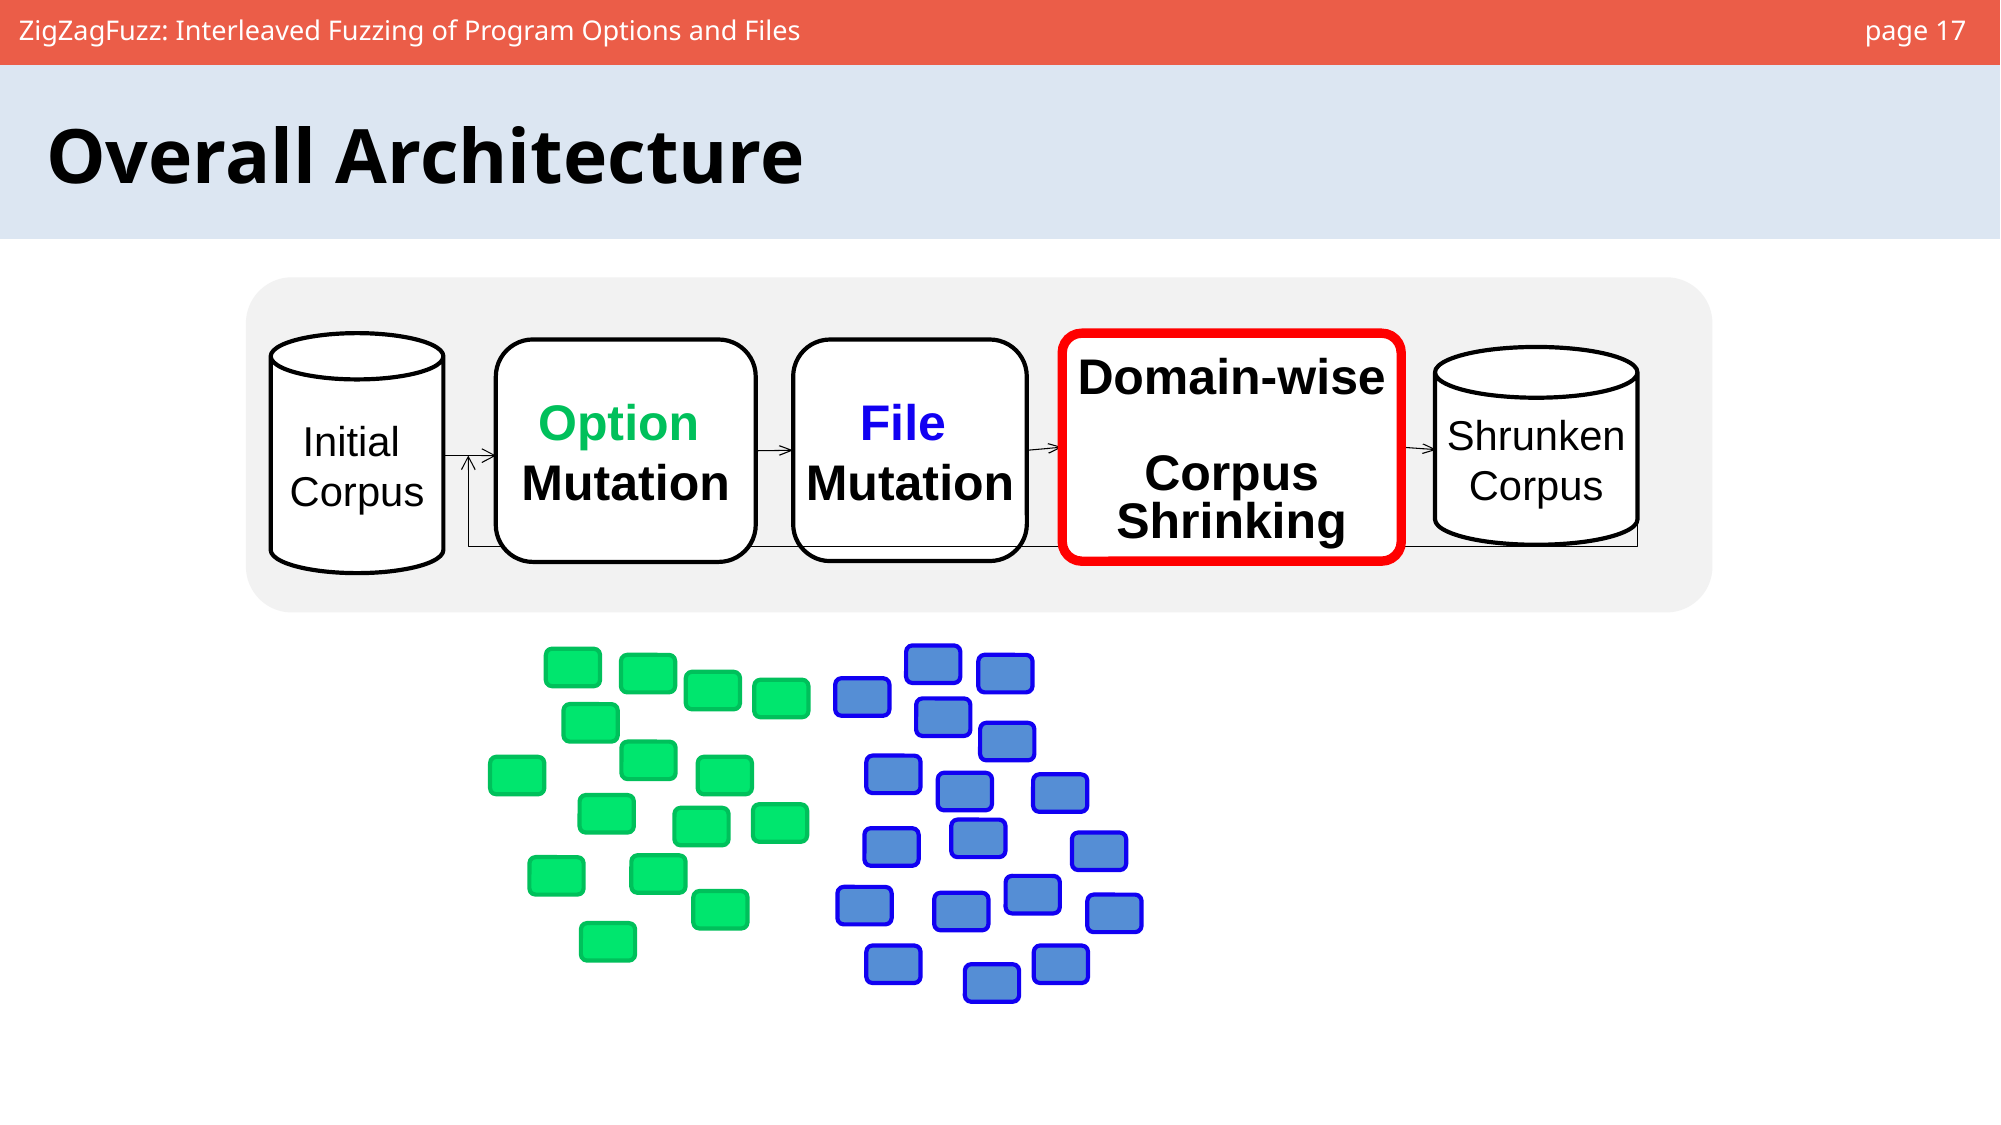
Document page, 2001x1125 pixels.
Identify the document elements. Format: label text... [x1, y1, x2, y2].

text_box [864, 753, 923, 796]
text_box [467, 445, 1638, 456]
text_box [1069, 830, 1129, 873]
text_box Option Mutation [493, 337, 758, 444]
text_box Domain-wise Corpus Shrinking [1060, 331, 1404, 444]
text_box [932, 890, 991, 933]
text_box [935, 770, 995, 813]
text_box Domain-wise Corpus Shrinking [1060, 464, 1404, 564]
text_box [750, 802, 810, 844]
text_box [0, 0, 2000, 67]
text_box [835, 884, 894, 927]
text_box [683, 669, 743, 712]
text_box [1085, 892, 1144, 935]
text_box [561, 701, 620, 744]
text_box Overall Architecture [31, 101, 820, 206]
text_box page 17 [1849, 6, 1984, 54]
text_box [962, 962, 1022, 1004]
text_box [949, 817, 1008, 860]
text_box File Mutation [791, 464, 1029, 546]
text_box [619, 739, 678, 782]
text_box [833, 676, 892, 718]
text_box [672, 805, 731, 848]
text_box [404, 278, 532, 454]
text_box [864, 943, 923, 986]
text_box [695, 754, 755, 797]
text_box [914, 696, 973, 739]
text_box [976, 652, 1035, 695]
text_box File Mutation [791, 337, 1029, 444]
text_box [1003, 873, 1062, 916]
text_box Shrunken Corpus [1432, 463, 1637, 546]
text_box [862, 826, 921, 868]
text_box [243, 275, 1715, 615]
text_box [752, 677, 811, 720]
text_box Initial Corpus [268, 331, 446, 576]
text_box [903, 643, 963, 686]
text_box [577, 792, 636, 835]
text_box [0, 67, 2000, 241]
text_box [977, 720, 1037, 763]
text_box [691, 888, 750, 931]
text_box Shrunken Corpus [1432, 344, 1640, 447]
text_box [527, 854, 586, 897]
text_box [487, 754, 547, 797]
text_box [1031, 943, 1091, 986]
text_box Option Mutation [493, 464, 758, 565]
text_box [618, 652, 678, 695]
text_box [578, 920, 638, 963]
text_box File Mutation [798, 547, 1022, 564]
text_box [543, 646, 603, 689]
text_box [1030, 772, 1090, 814]
text_box [629, 853, 688, 895]
text_box ZigZagFuzz: Interleaved Fuzzing of Program Options and Files [4, 6, 941, 54]
